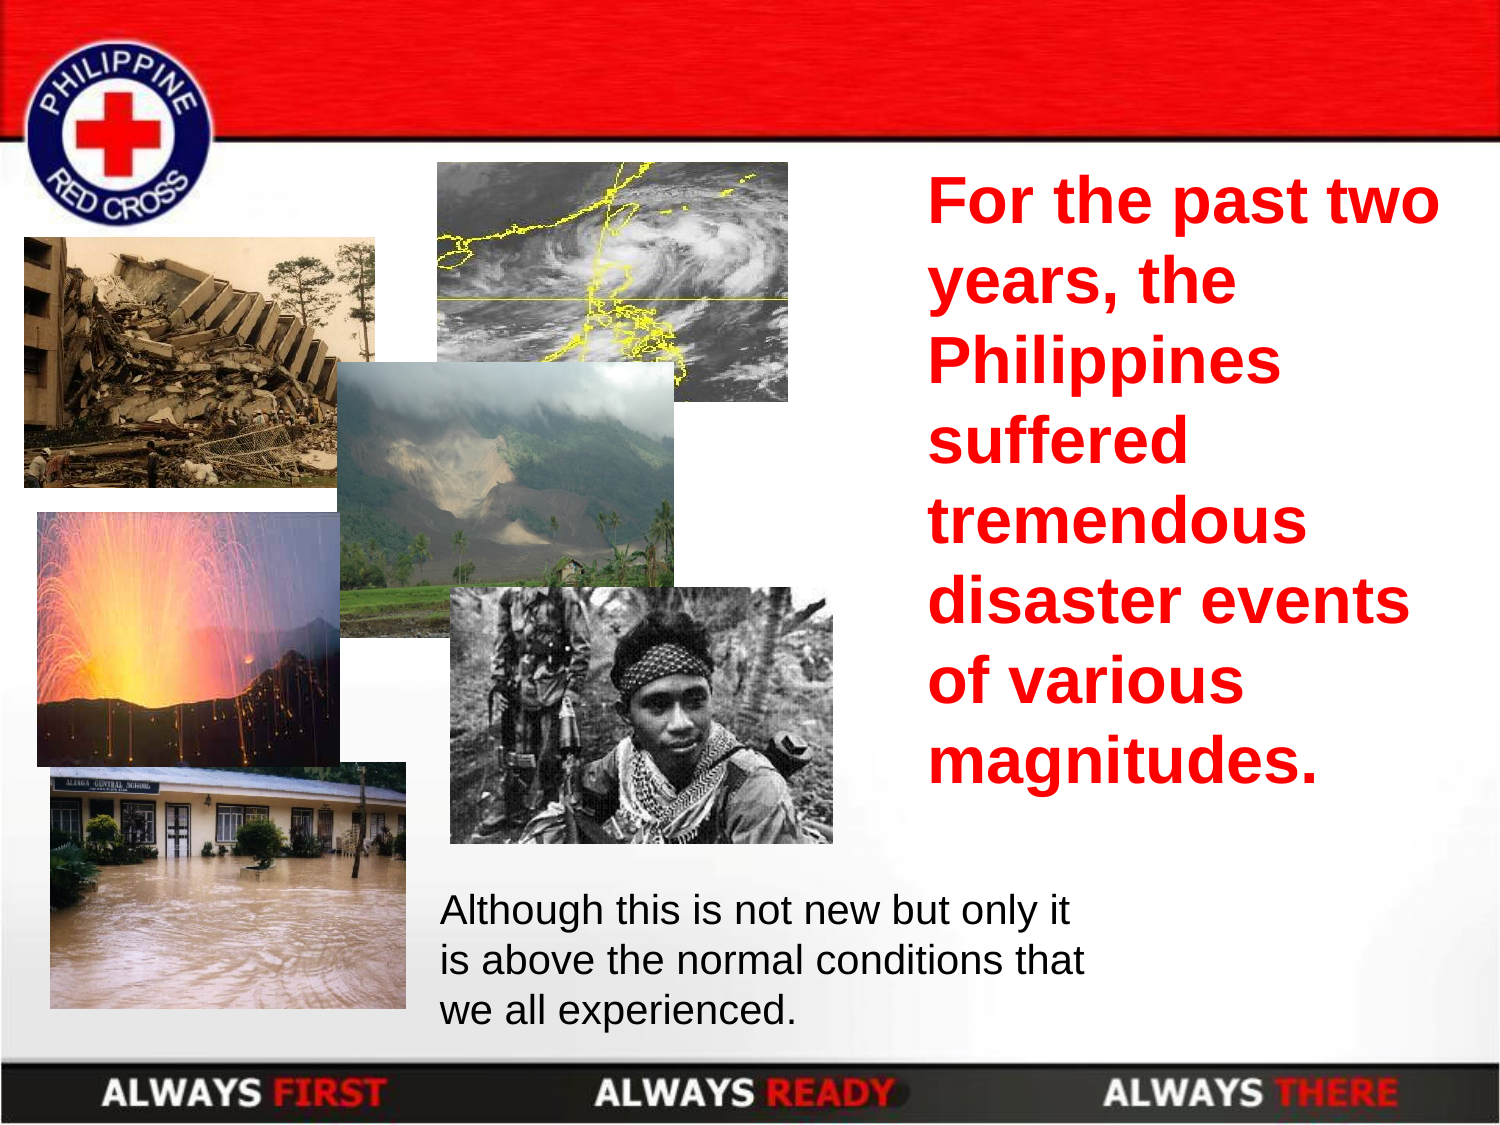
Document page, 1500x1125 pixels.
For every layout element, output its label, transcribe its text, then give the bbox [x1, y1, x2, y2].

picture [0, 0, 1500, 1125]
text_box Although this is not new but only it is above the normal conditions that we all experienced. [425, 875, 1125, 1040]
text_box For the past two years, the Philippines suffered tremendous disaster events of various magnitudes. [912, 149, 1463, 805]
